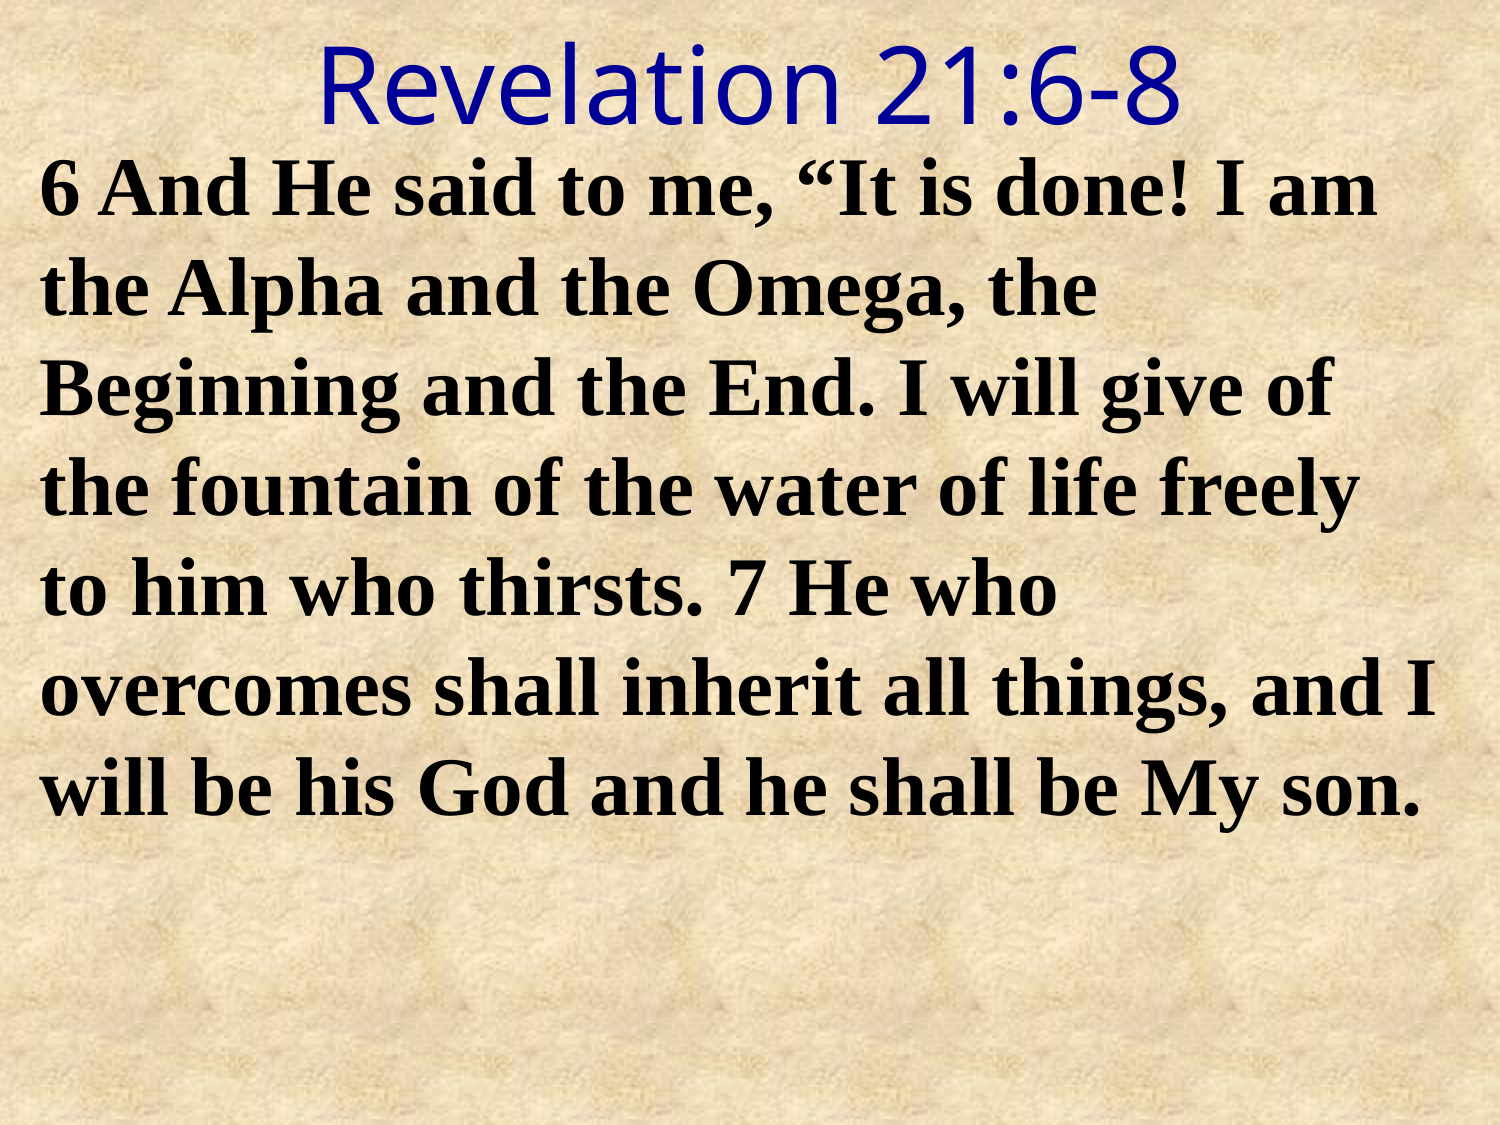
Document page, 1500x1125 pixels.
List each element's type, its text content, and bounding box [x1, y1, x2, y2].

list 6 And He said to me, “It is done! I am the Alpha and the Omega, the Beginning and the End. I will give of the fountain of the water of life freely to him who thirsts. 7 He who overcomes shall inherit all things, and I will be his God and he shall be My son. [24, 124, 1463, 1026]
title Revelation 21:6-8 [112, 0, 1388, 124]
picture [0, 0, 1500, 1125]
